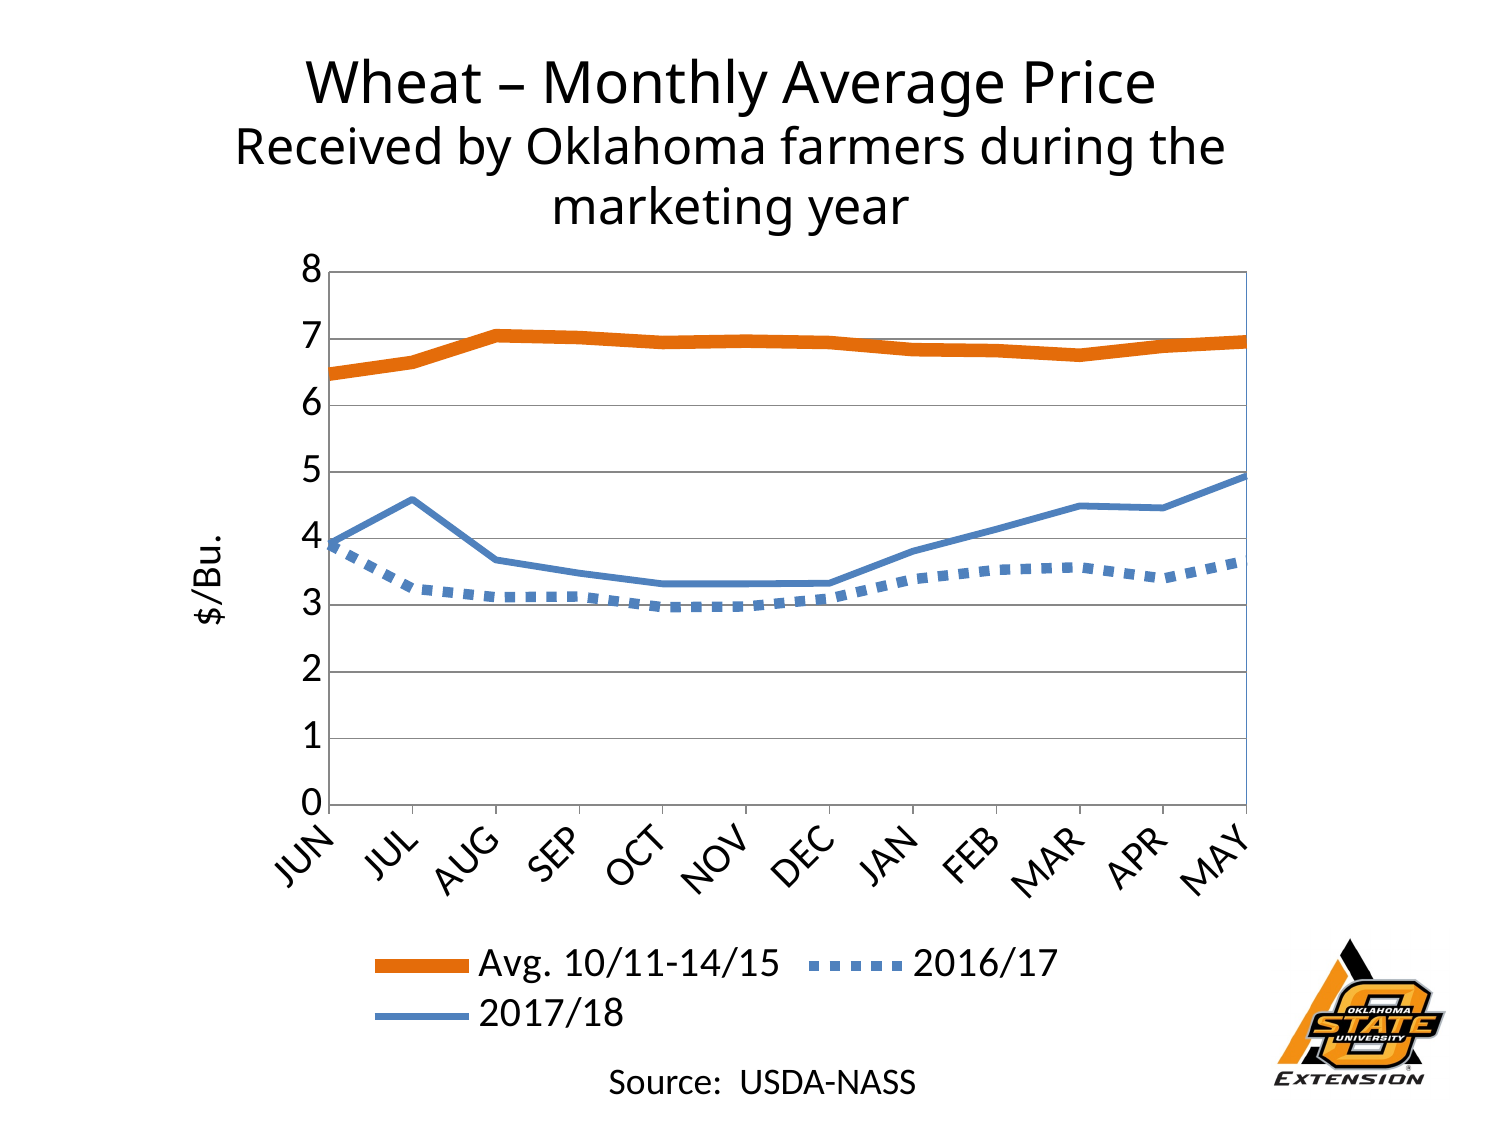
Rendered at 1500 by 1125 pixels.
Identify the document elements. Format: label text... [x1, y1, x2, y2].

text_box Source: USDA-NASS [362, 1055, 1163, 1110]
text_box Wheat – Monthly Average Price Received by Oklahoma farmers during the marketing year [162, 37, 1300, 243]
picture [1271, 928, 1451, 1101]
chart [149, 234, 1285, 1047]
